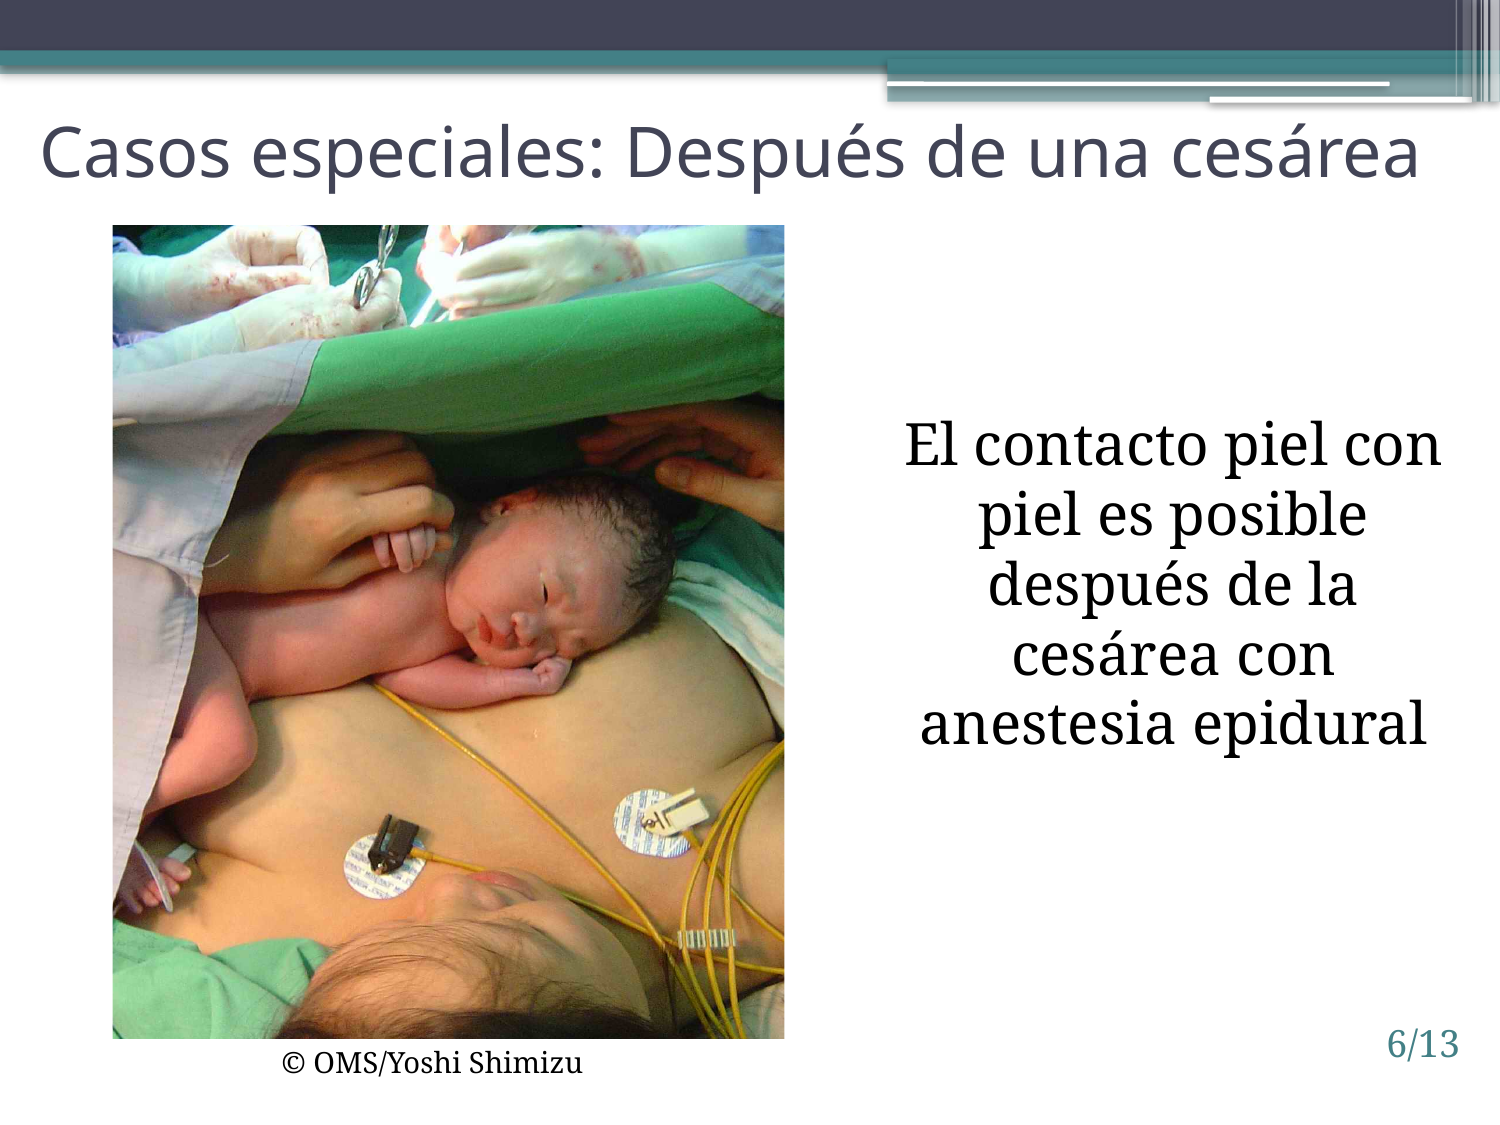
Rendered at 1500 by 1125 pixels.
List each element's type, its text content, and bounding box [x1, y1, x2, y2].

picture [112, 224, 785, 1040]
list El contacto piel con piel es posible después de la cesárea con anestesia epidural [825, 399, 1463, 788]
title Casos especiales: Después de una cesárea [24, 62, 1463, 238]
footer 6/13 [1262, 1012, 1475, 1088]
text_box © OMS/Yoshi Shimizu [266, 1051, 599, 1088]
